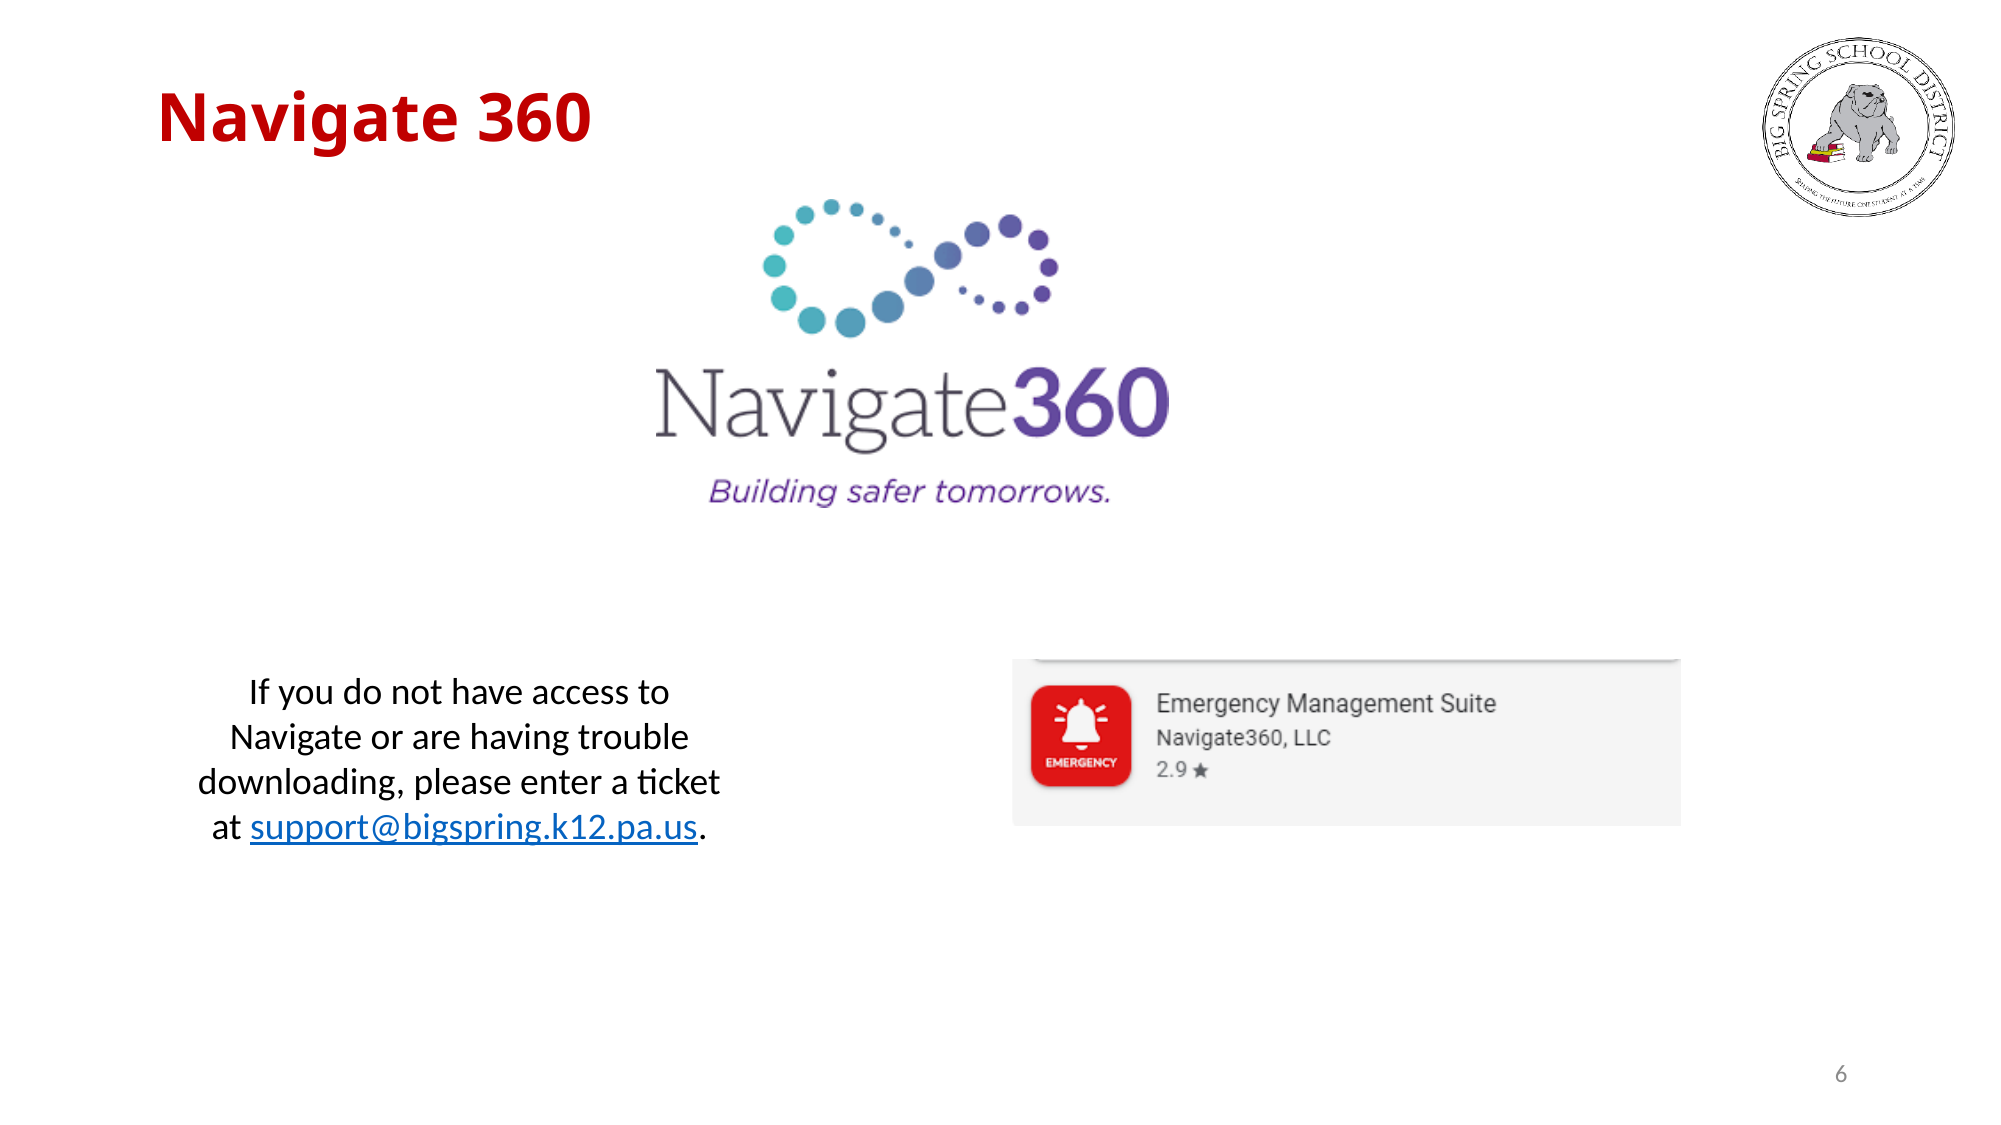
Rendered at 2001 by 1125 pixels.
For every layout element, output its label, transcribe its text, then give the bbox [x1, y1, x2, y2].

title Navigate 360 [141, 22, 1627, 218]
text_box If you do not have access to Navigate or are having trouble downloading, please enter a ticket at support@bigspring.k12.pa.us. [176, 659, 743, 900]
picture [656, 199, 1169, 508]
slide_number 6 [1412, 1042, 1863, 1103]
picture [1762, 37, 1955, 217]
picture [986, 659, 1681, 826]
